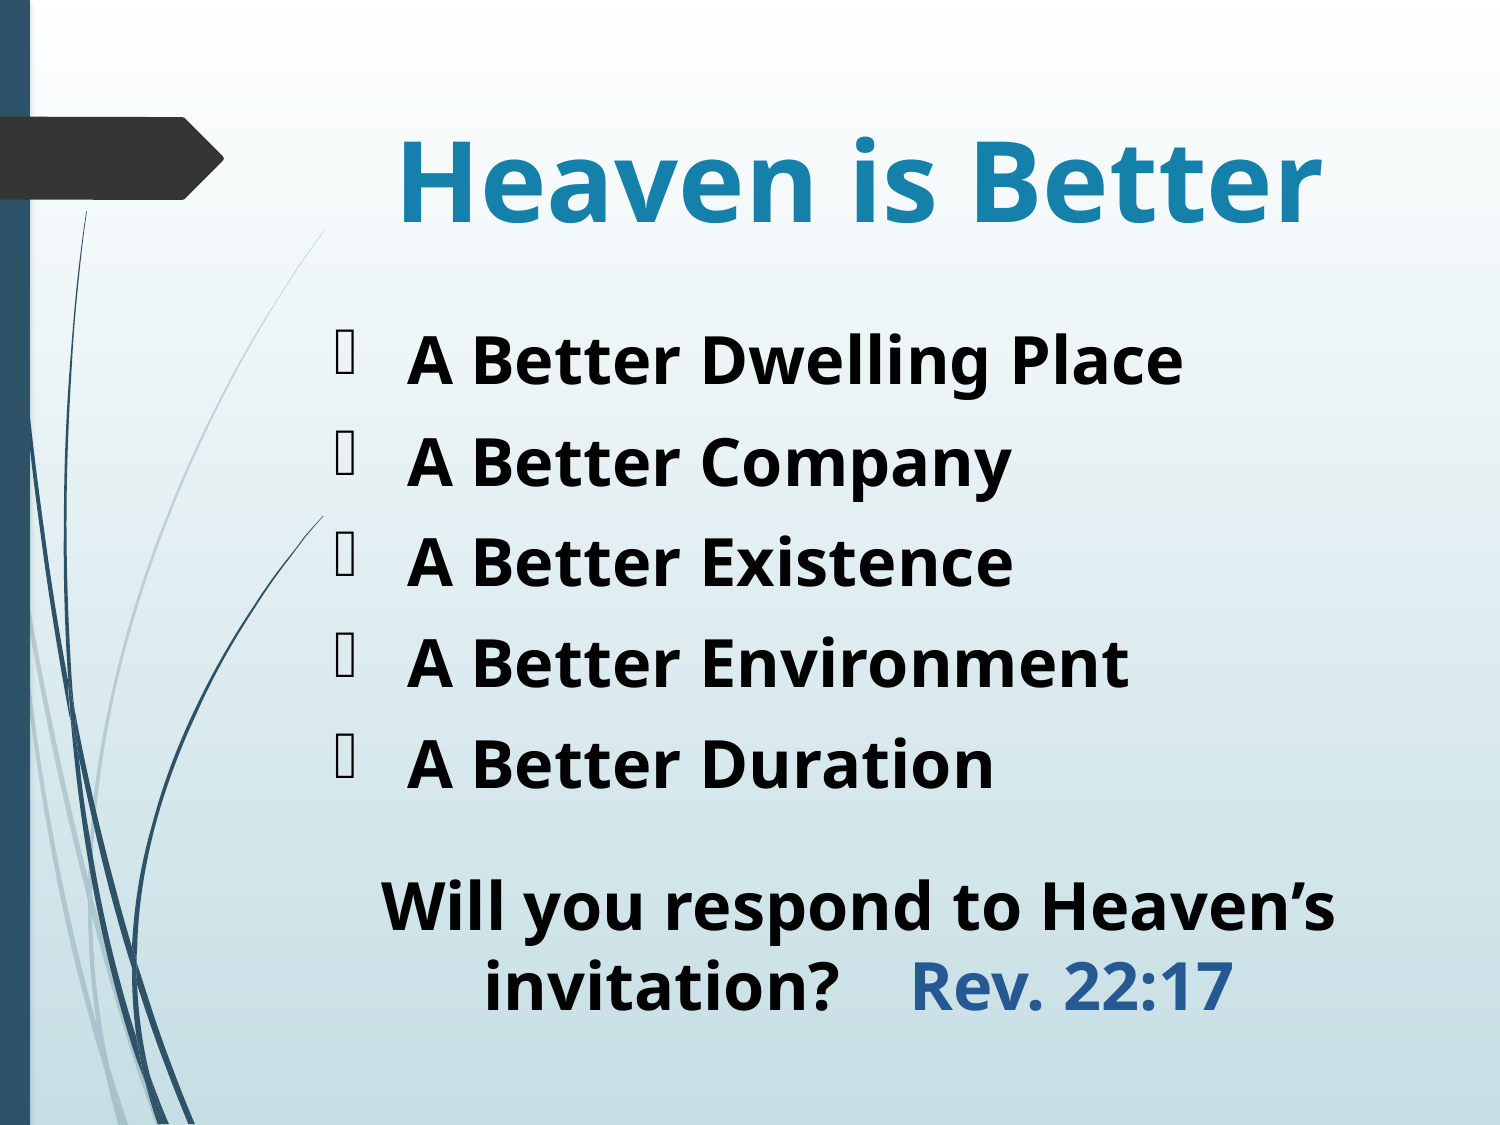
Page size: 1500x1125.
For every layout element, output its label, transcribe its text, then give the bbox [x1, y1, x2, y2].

title Heaven is Better [319, 102, 1400, 264]
list A Better Dwelling Place A Better Company A Better Existence A Better Environment A Better Duration Will you respond to Heaven’s invitation? Rev. 22:17 [318, 310, 1400, 1083]
